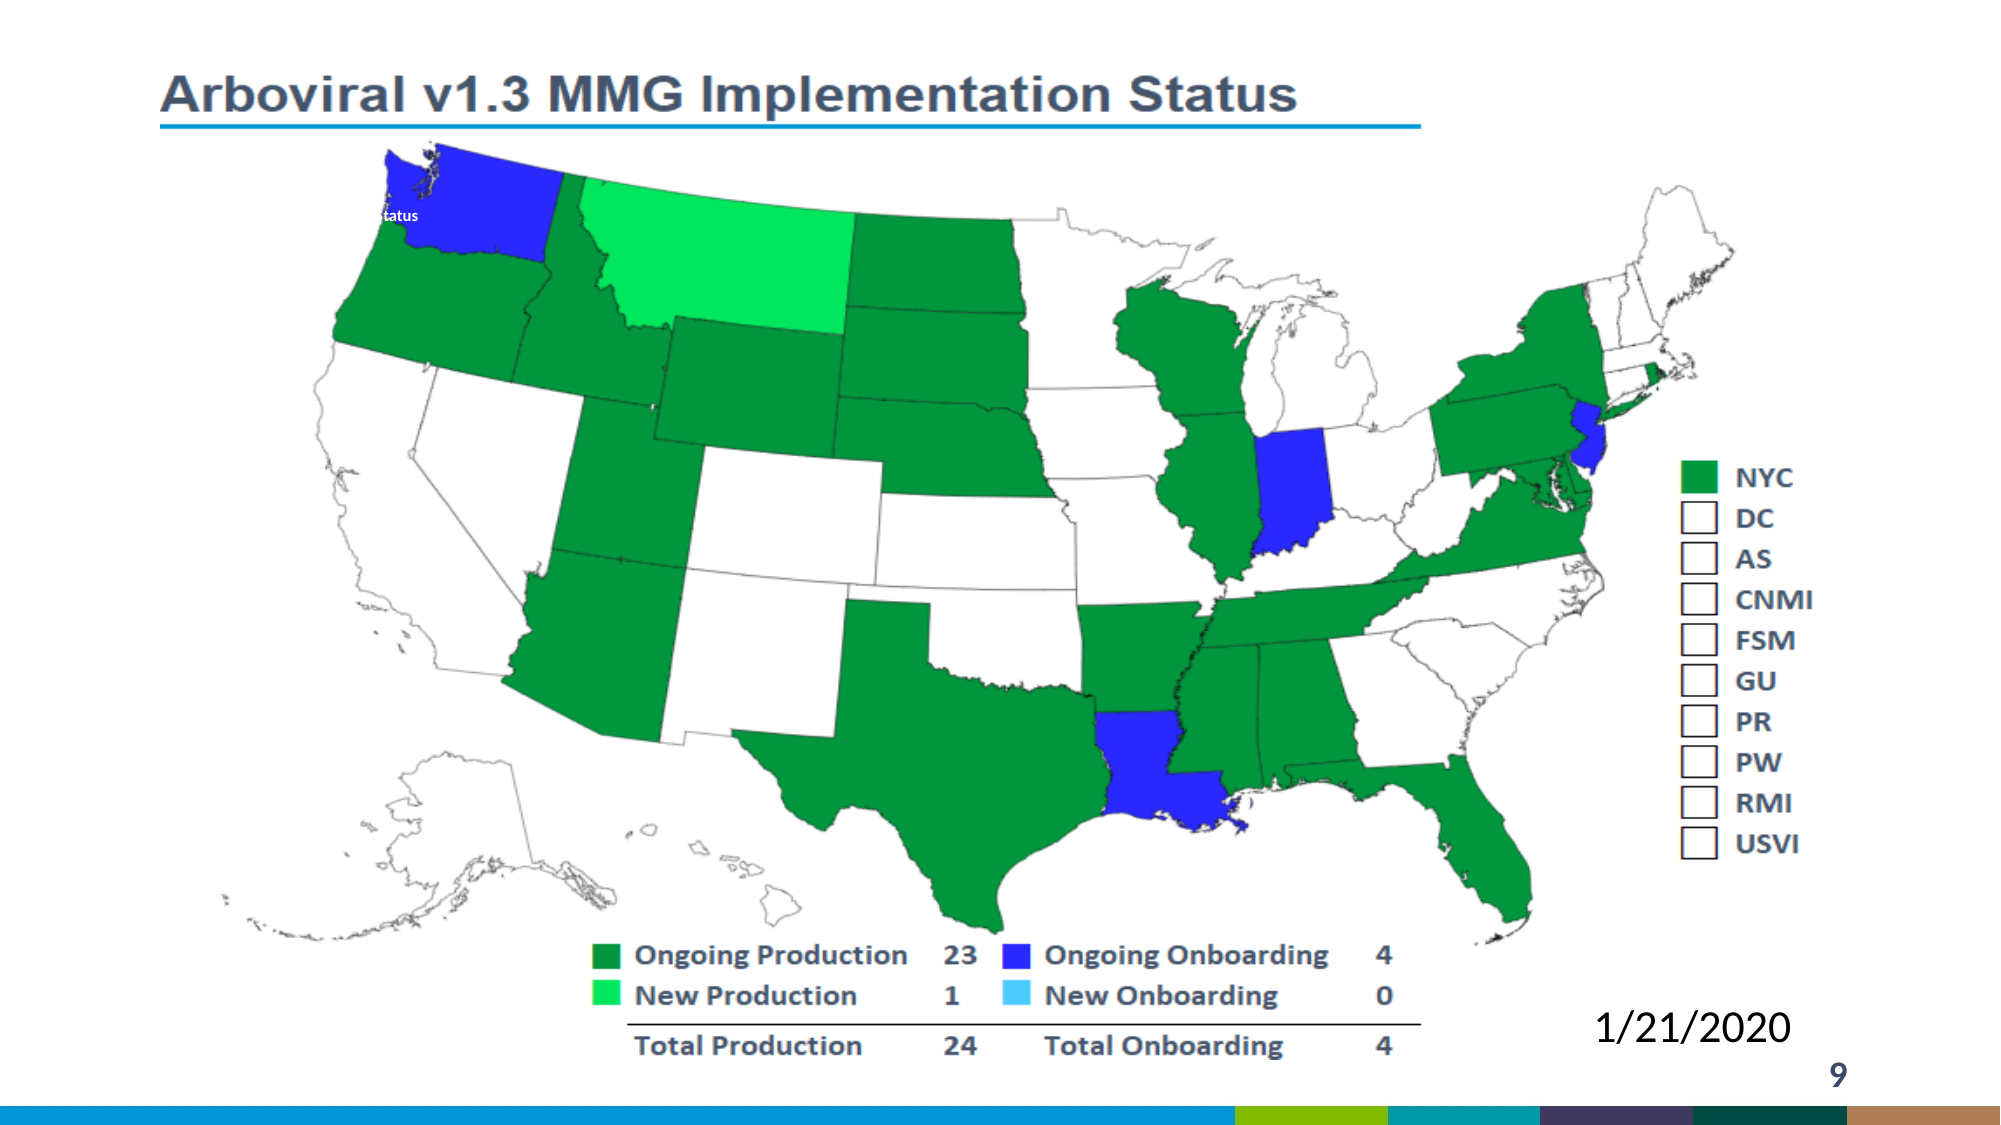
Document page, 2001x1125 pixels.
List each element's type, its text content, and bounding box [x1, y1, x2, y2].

title Arboviral v1.3 MMG Implementation Status [99, 45, 1900, 233]
slide_number 9 [1412, 1042, 1863, 1103]
picture [0, 1096, 2000, 1125]
picture [160, 65, 1828, 1060]
